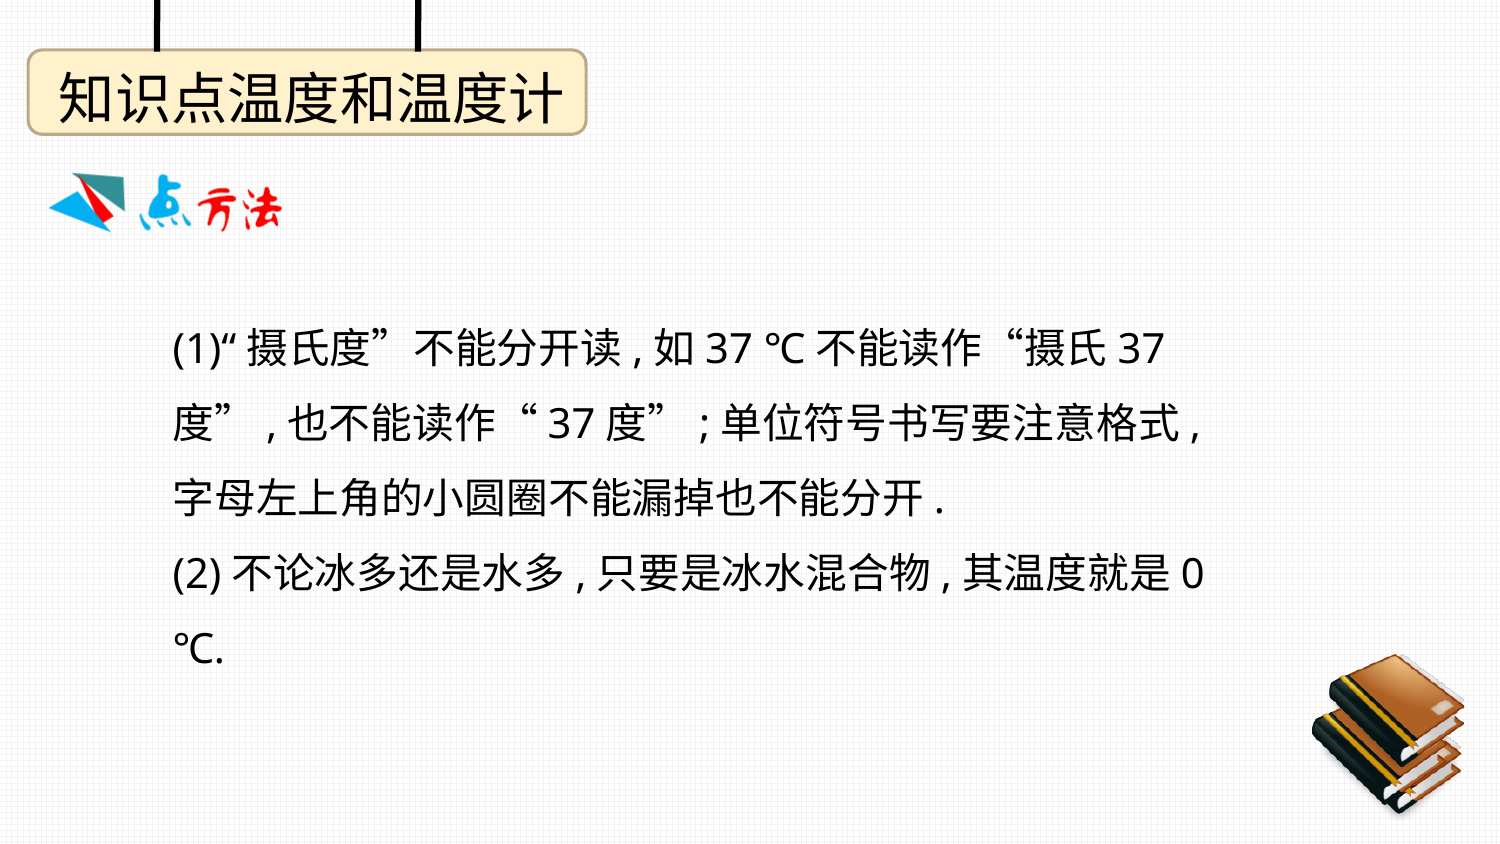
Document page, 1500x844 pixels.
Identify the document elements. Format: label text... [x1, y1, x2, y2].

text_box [28, 0, 587, 135]
picture [47, 142, 311, 254]
picture [1307, 647, 1467, 821]
text_box (1)“摄氏度”不能分开读,如37 ℃不能读作“摄氏37度”,也不能读作“37度”;单位符号书写要注意格式,字母左上角的小圆圈不能漏掉也不能分开. (2)不论冰多还是水多,只要是冰水混合物,其温度就是0 ℃. [157, 289, 1268, 680]
